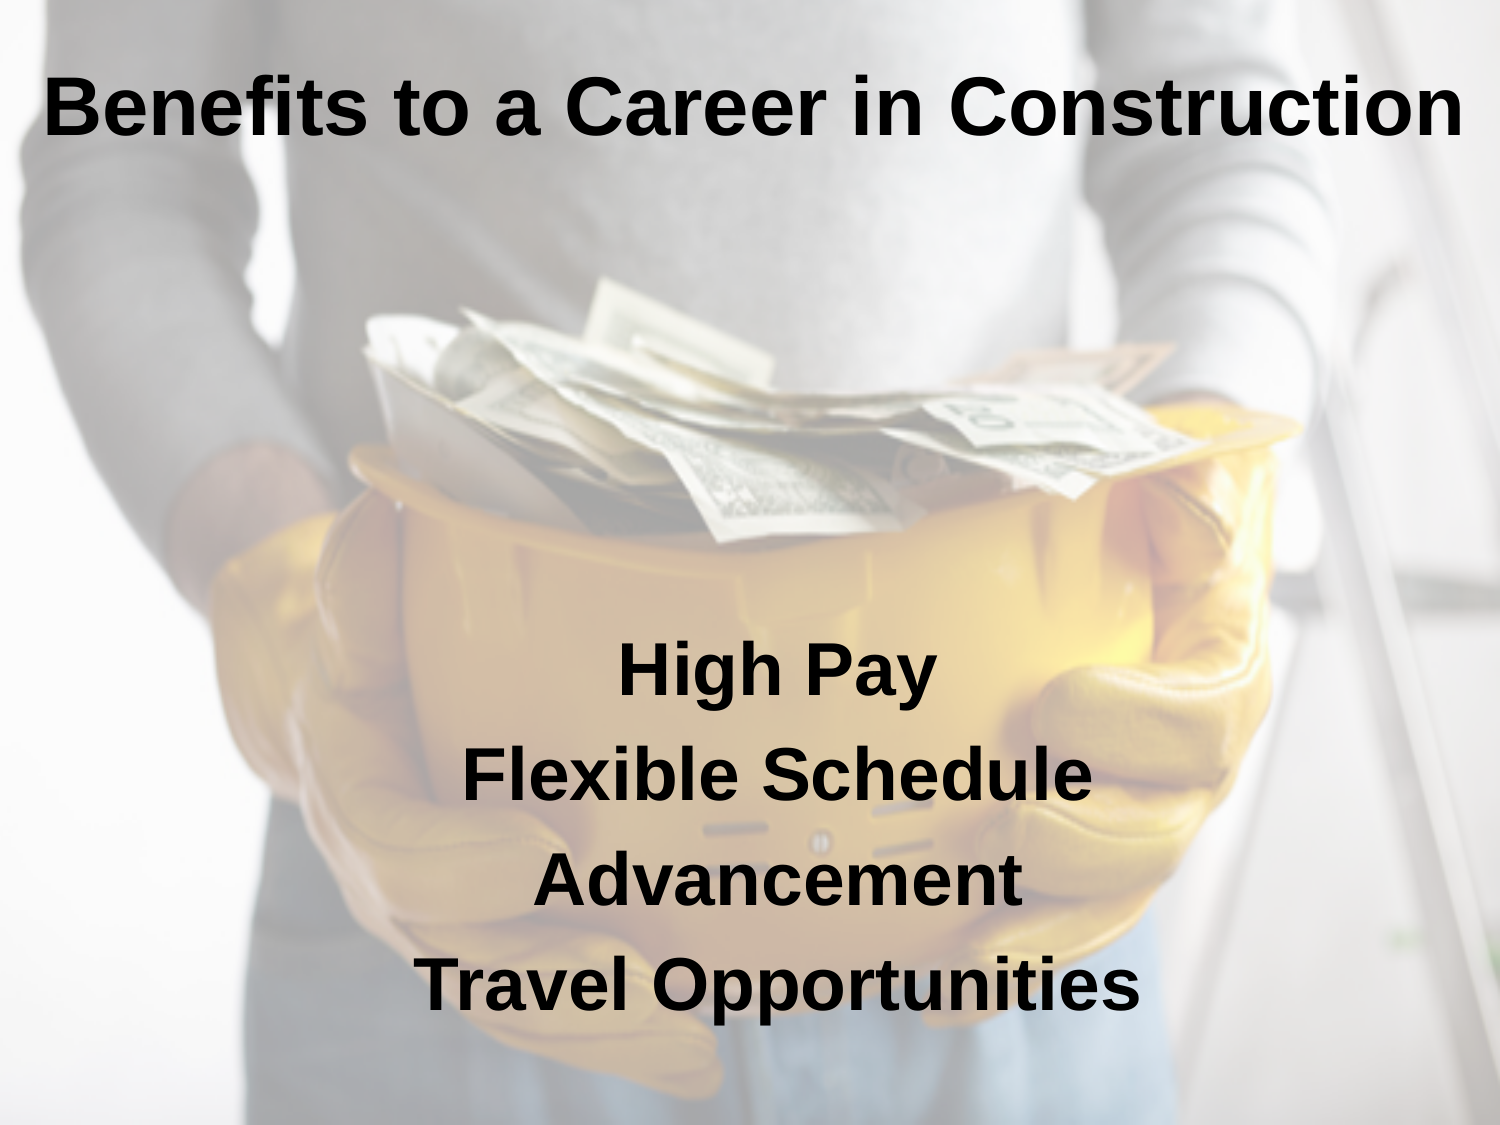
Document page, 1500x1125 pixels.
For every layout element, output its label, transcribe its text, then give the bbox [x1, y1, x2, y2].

list High Pay Flexible Schedule Advancement Travel Opportunities [75, 537, 1482, 1063]
text_box Benefits to a Career in Construction [4, 44, 1500, 160]
